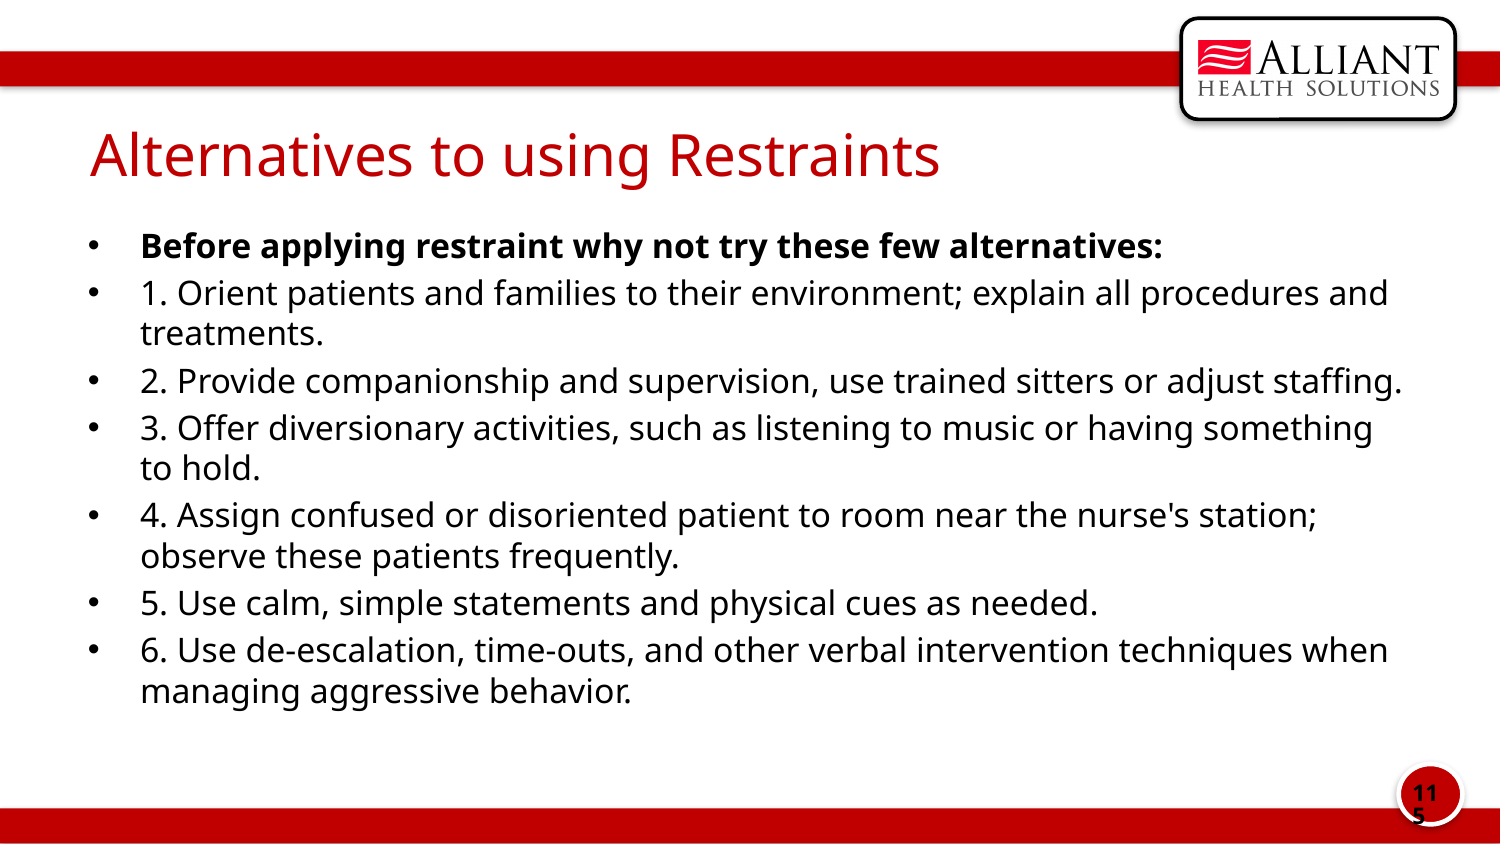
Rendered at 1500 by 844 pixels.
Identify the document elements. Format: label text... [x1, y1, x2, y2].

list Before applying restraint why not try these few alternatives: 1. Orient patients and families to their environment; explain all procedures and treatments. 2. Provide companionship and supervision, use trained sitters or adjust staffing. 3. Offer diversionary activities, such as listening to music or having something to hold. 4. Assign confused or disoriented patient to room near the nurse's station; observe these patients frequently. 5. Use calm, simple statements and physical cues as needed. 6. Use de-escalation, time-outs, and other verbal intervention techniques when managing aggressive behavior. [72, 217, 1423, 764]
title Alternatives to using Restraints [75, 110, 1294, 190]
picture [1198, 40, 1439, 96]
